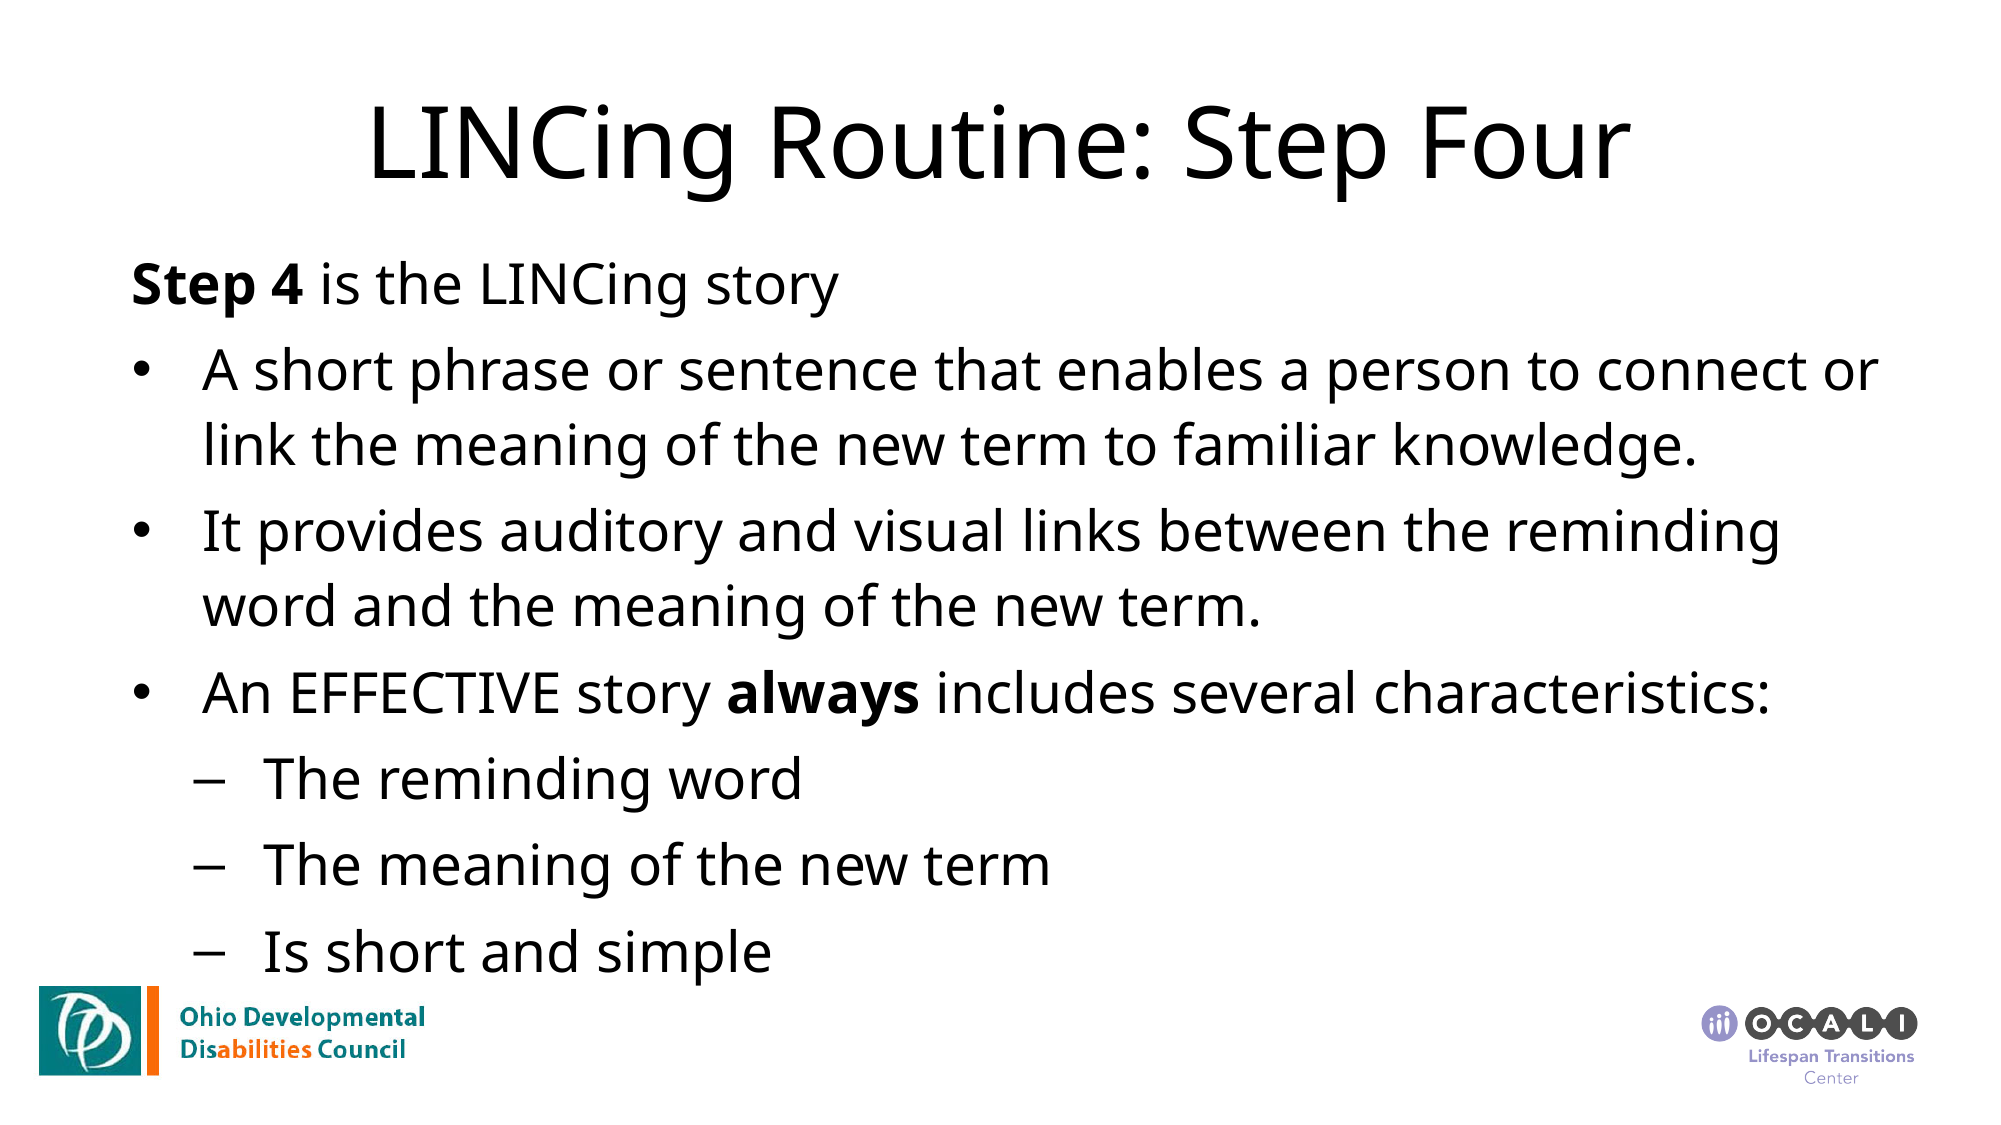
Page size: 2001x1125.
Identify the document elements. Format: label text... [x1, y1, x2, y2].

picture [1697, 1001, 1923, 1088]
list Step 4 is the LINCing story A short phrase or sentence that enables a person to connect or link the meaning of the new term to familiar knowledge. It provides auditory and visual links between the reminding word and the meaning of the new term. An EFFECTIVE story always includes several characteristics: The reminding word The meaning of the new term Is short and simple [99, 233, 1900, 1005]
title LINCing Routine: Step Four [99, 45, 1900, 233]
picture [26, 986, 471, 1085]
